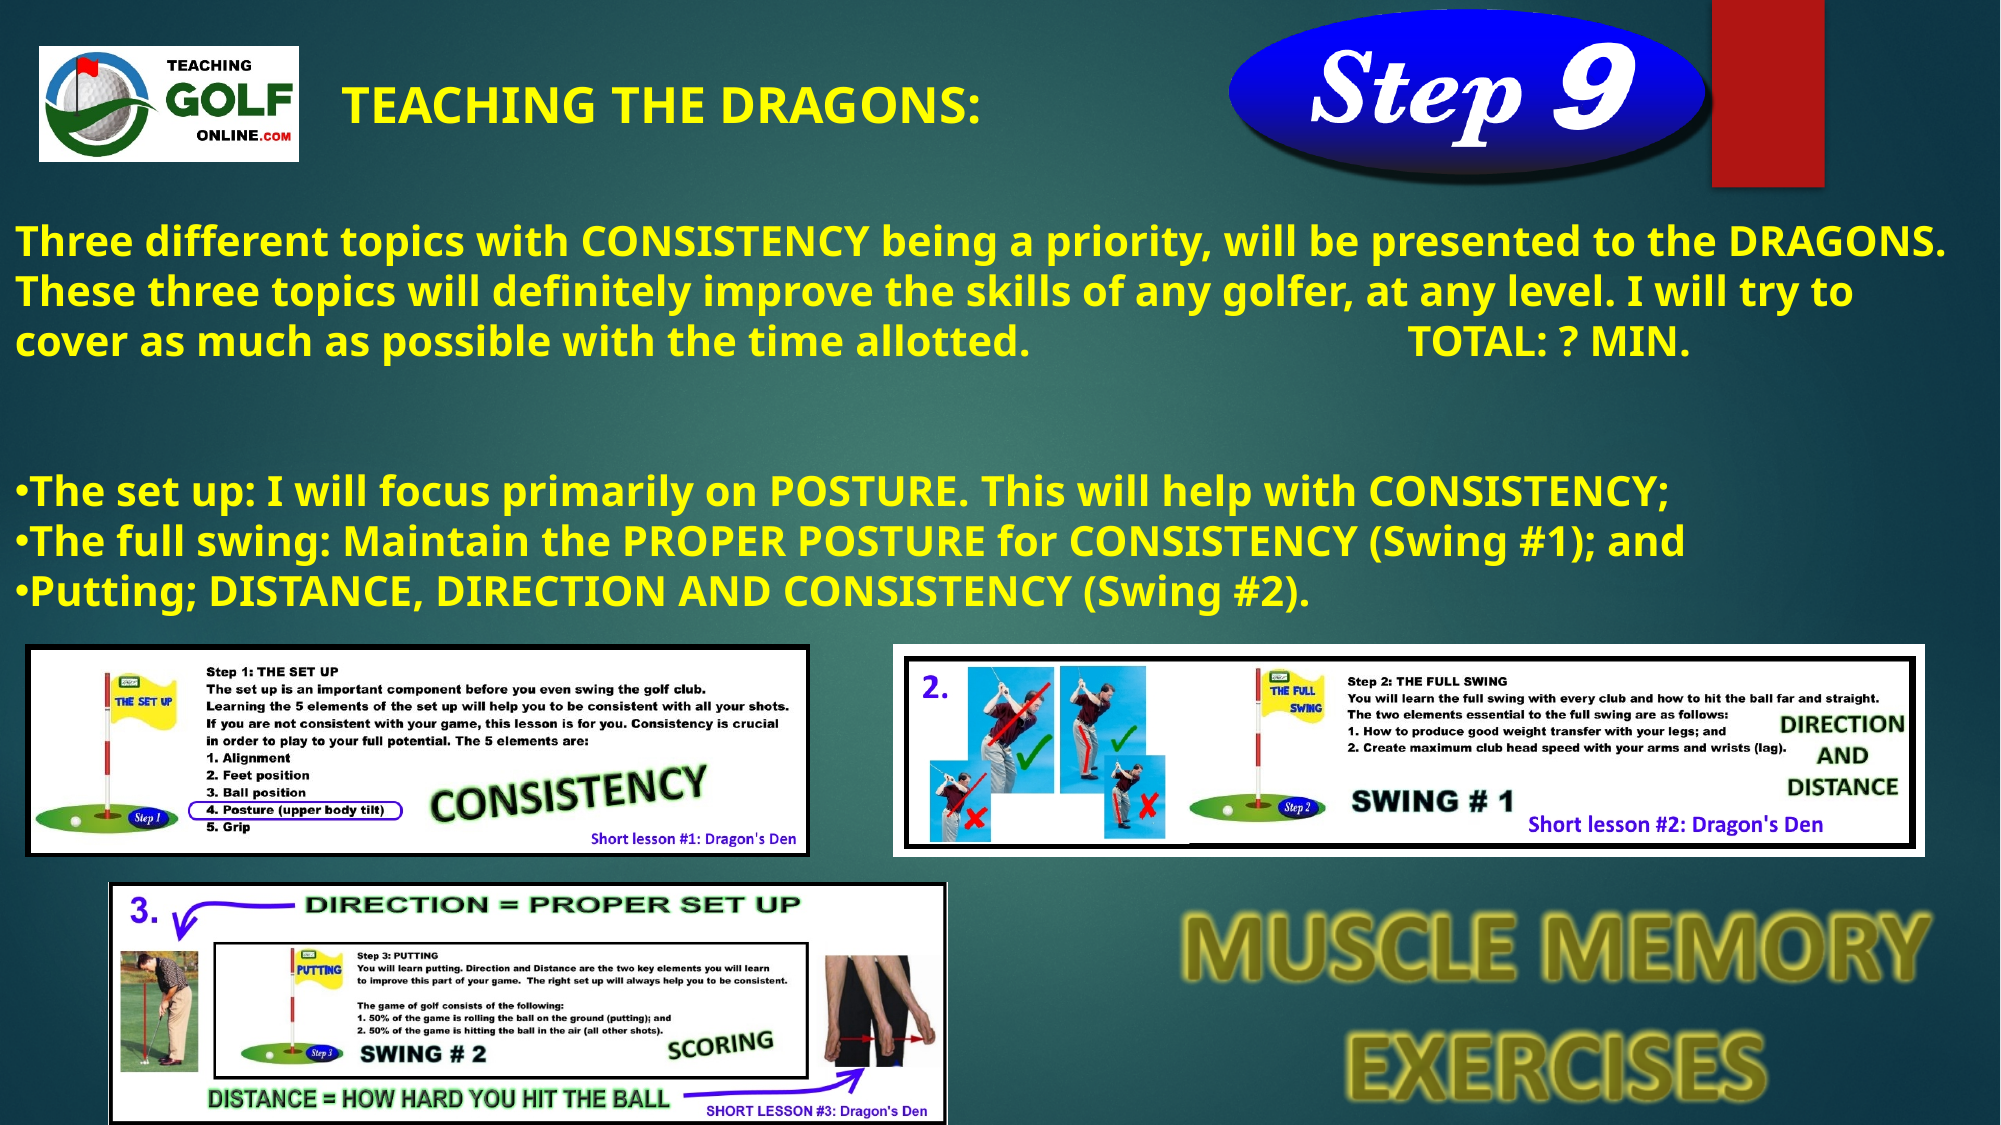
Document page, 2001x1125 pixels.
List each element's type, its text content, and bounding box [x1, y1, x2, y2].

picture [893, 643, 1925, 857]
picture [39, 46, 299, 163]
text_box TEACHING THE DRAGONS: [326, 66, 997, 142]
picture [1166, 897, 1957, 1125]
picture [0, 623, 949, 1125]
text_box Three different topics with CONSISTENCY being a priority, will be presented to the DRAGONS. These three topics will definitely improve the skills of any golfer, at any level. I will try to cover as much as possible with the time allotted. TOTAL: ? MIN. The set up: I will focus primarily on POSTURE. This will help with CONSISTENCY; The full swing: Maintain the PROPER POSTURE for CONSISTENCY (Swing #1); and Putting; DISTANCE, DIRECTION AND CONSISTENCY (Swing #2). [0, 207, 1964, 623]
picture [1206, 0, 1722, 192]
